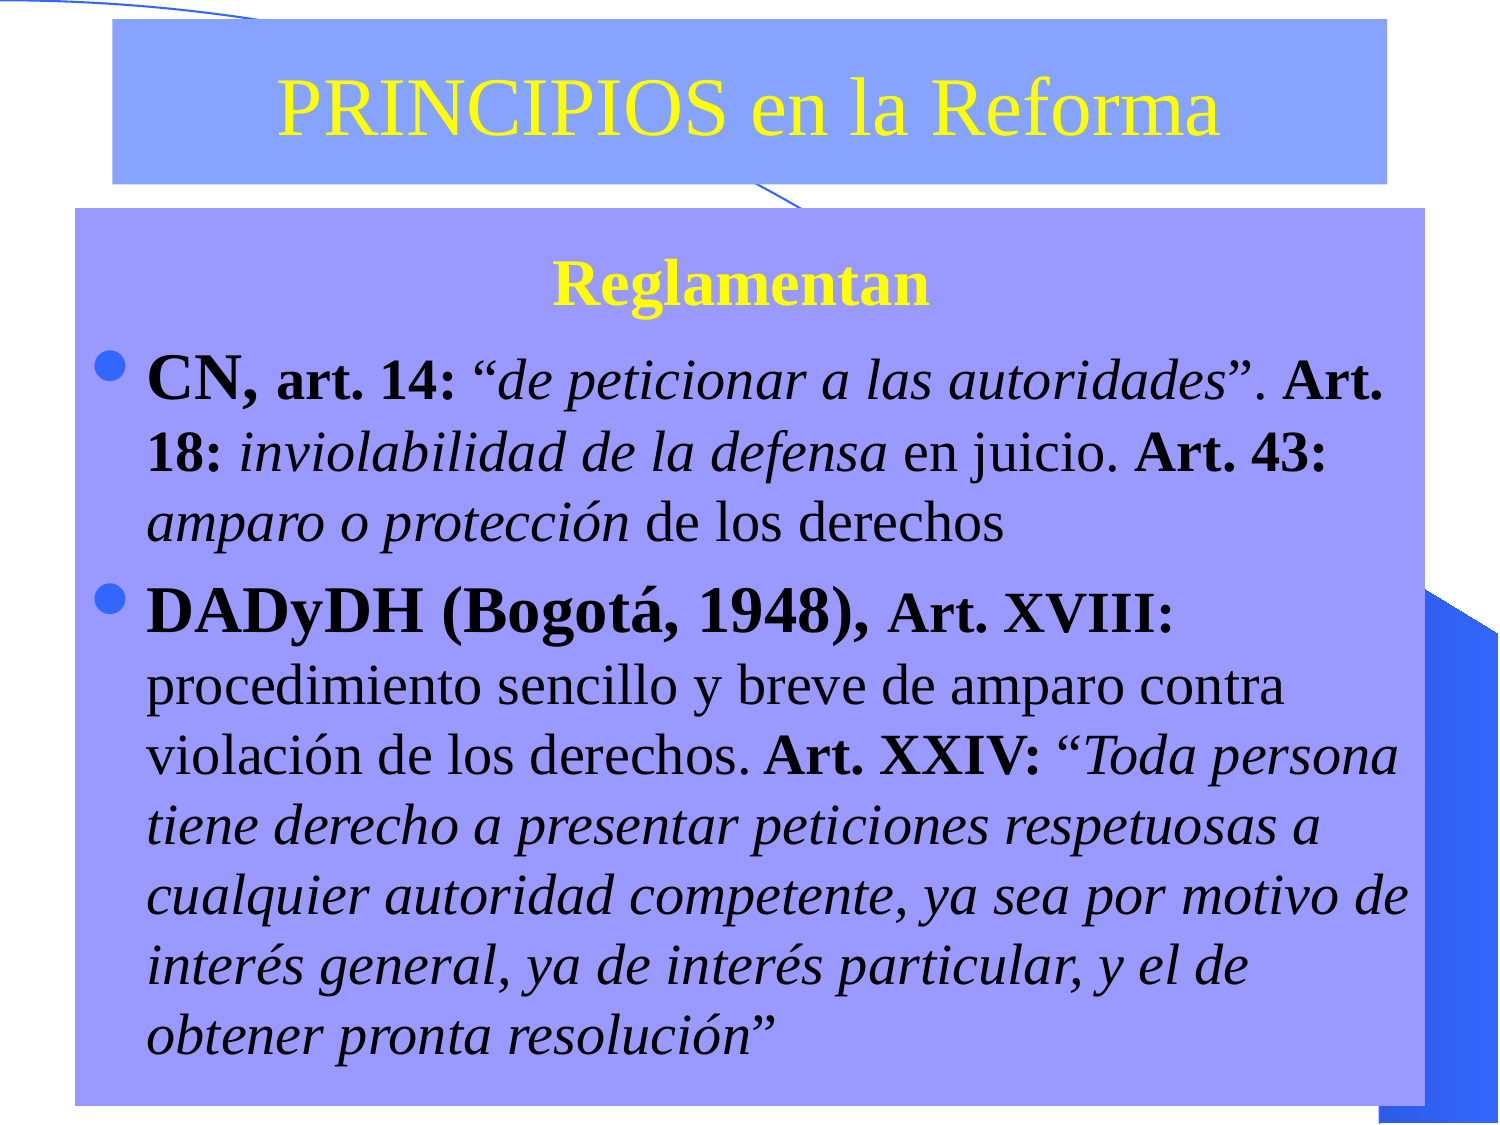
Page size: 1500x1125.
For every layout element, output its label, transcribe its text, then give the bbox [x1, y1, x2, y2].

list Reglamentan CN, art. 14: “de peticionar a las autoridades”. Art. 18: inviolabilidad de la defensa en juicio. Art. 43: amparo o protección de los derechos DADyDH (Bogotá, 1948), Art. XVIII: procedimiento sencillo y breve de amparo contra violación de los derechos. Art. XXIV: “Toda persona tiene derecho a presentar peticiones respetuosas a cualquier autoridad competente, ya sea por motivo de interés general, ya de interés particular, y el de obtener pronta resolución” [75, 208, 1425, 1106]
title PRINCIPIOS en la Reforma [111, 18, 1388, 185]
